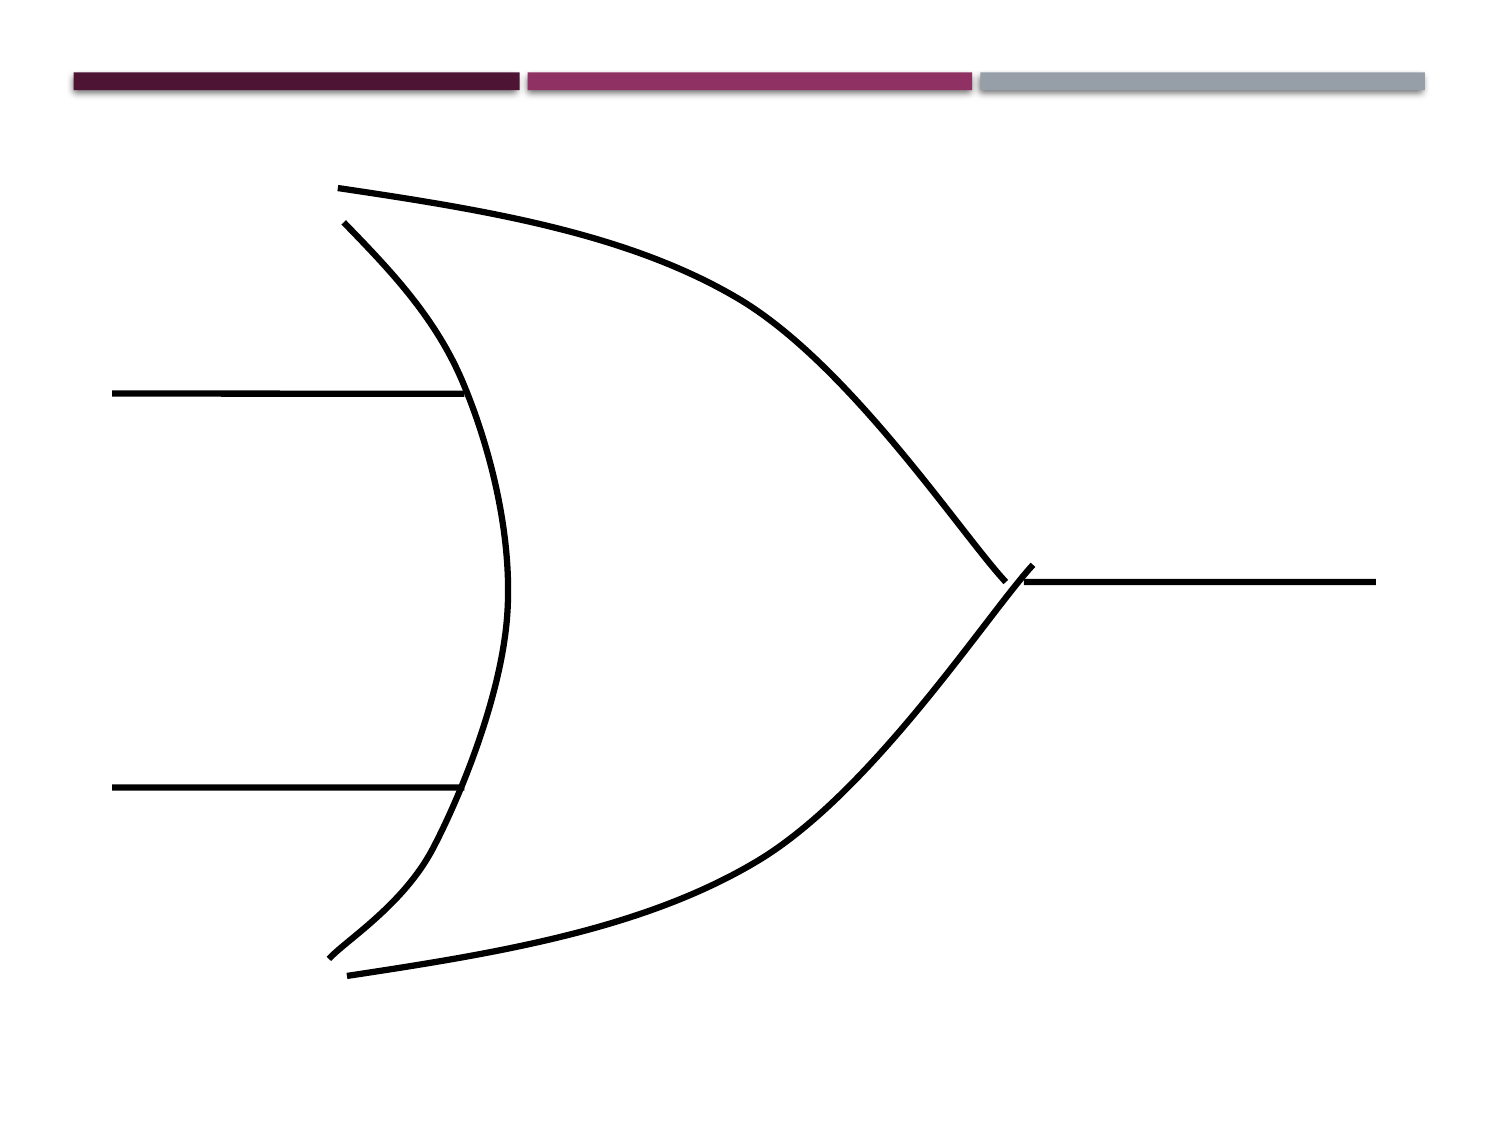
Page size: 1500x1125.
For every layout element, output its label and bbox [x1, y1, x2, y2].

text_box [111, 187, 1377, 977]
